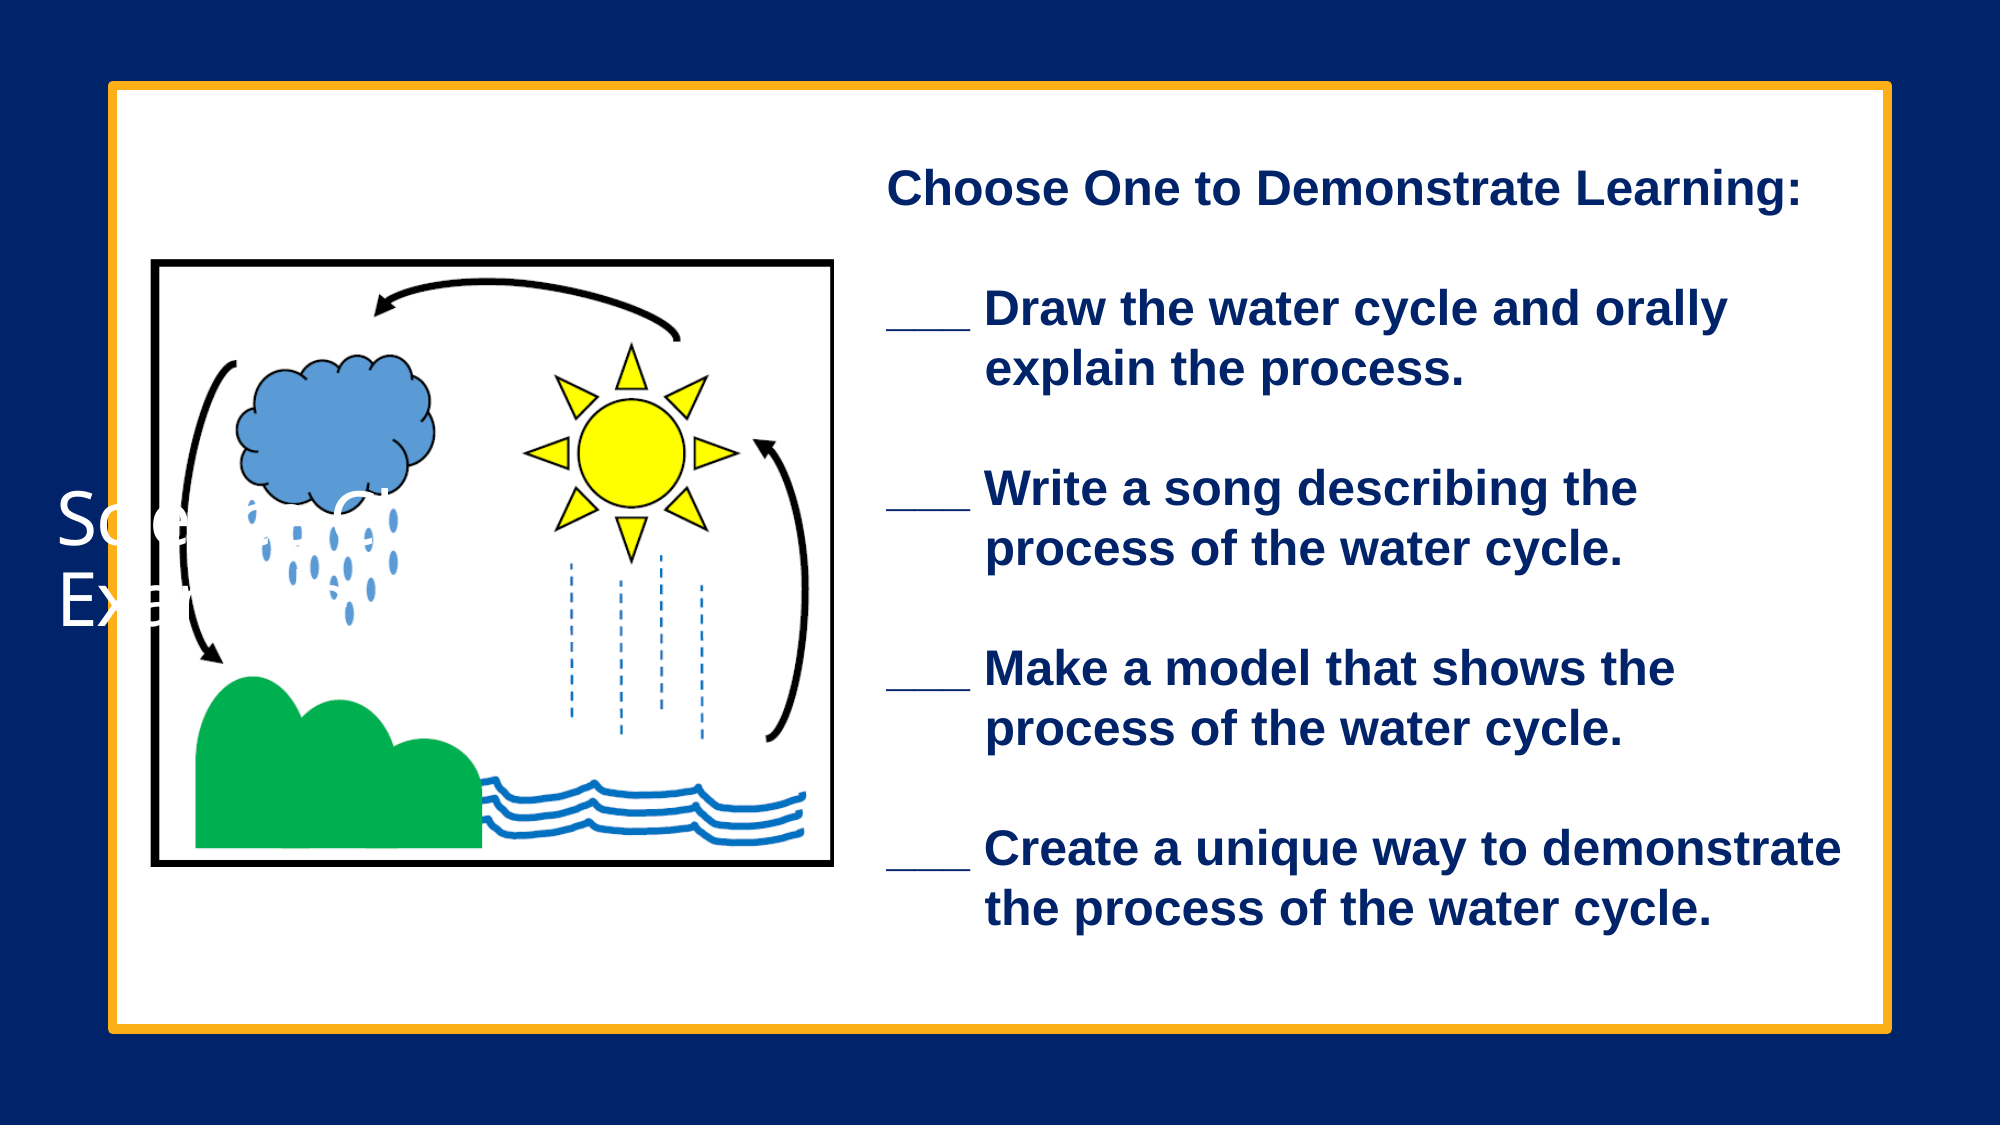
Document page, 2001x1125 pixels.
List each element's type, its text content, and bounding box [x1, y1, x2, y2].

text_box Choose One to Demonstrate Learning: ___ Draw the water cycle and orally explain the process. ___ Write a song describing the process of the water cycle. ___ Make a model that shows the process of the water cycle. ___ Create a unique way to demonstrate the process of the water cycle. [871, 148, 1867, 1094]
text_box [112, 85, 1888, 1030]
title Science Class Example [41, 184, 525, 940]
picture [150, 258, 835, 867]
